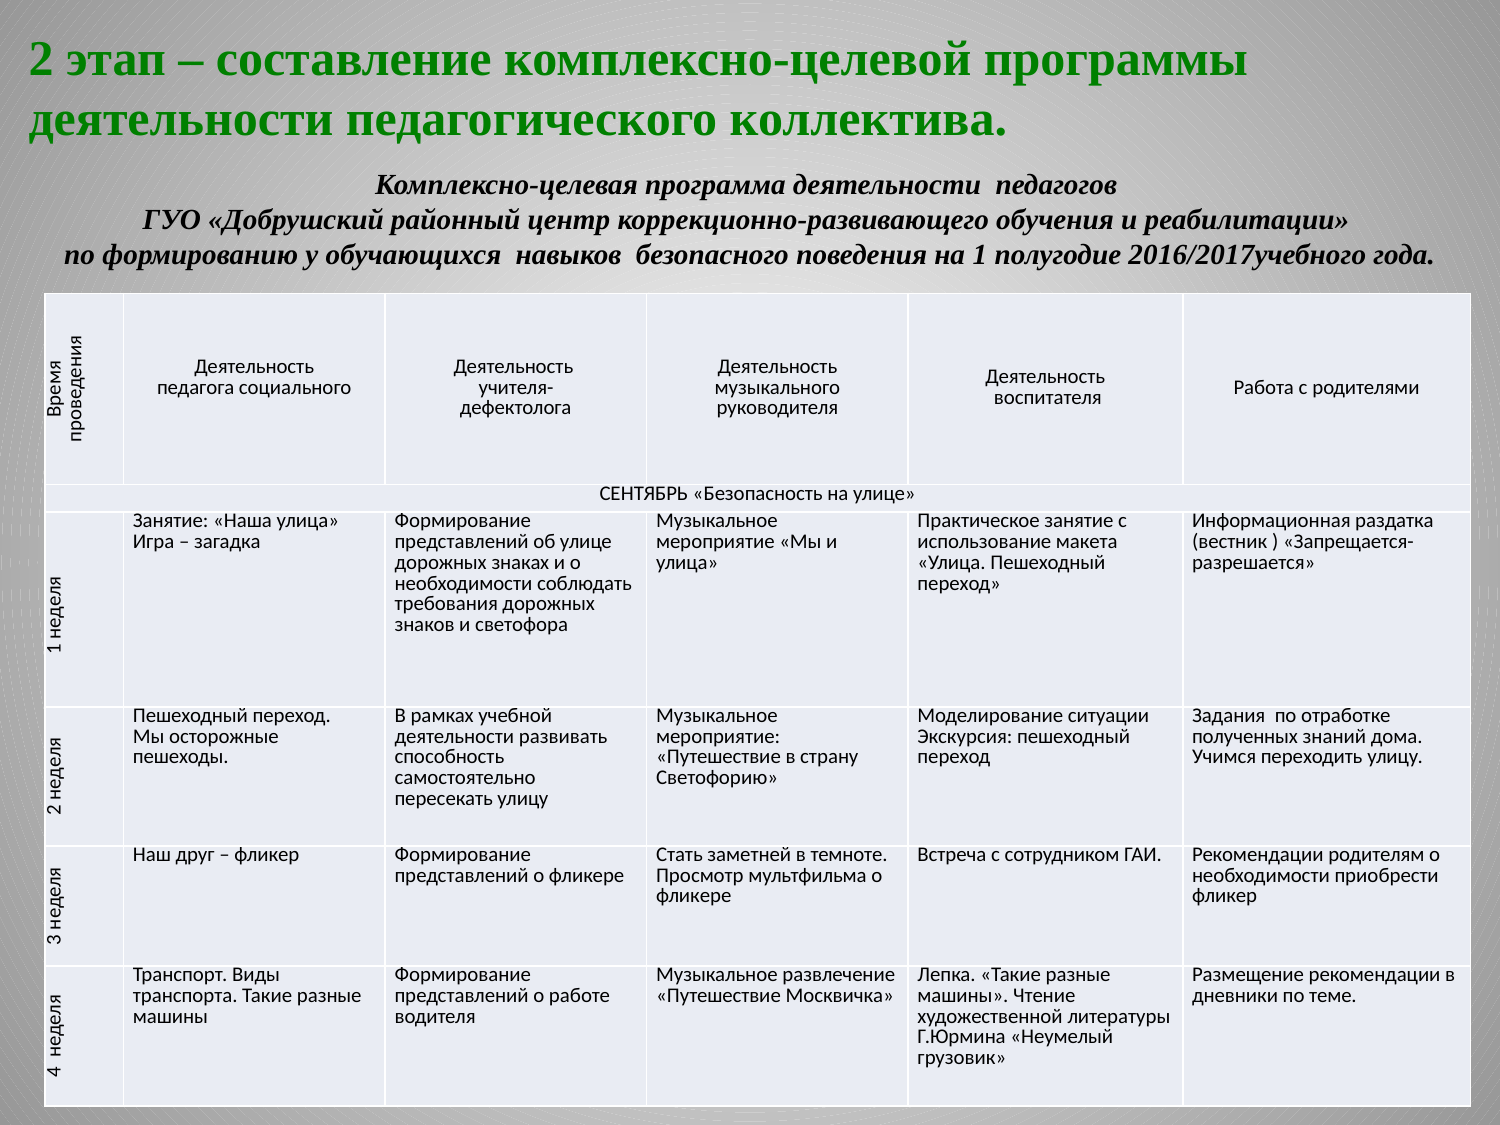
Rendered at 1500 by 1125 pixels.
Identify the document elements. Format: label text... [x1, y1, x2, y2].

table_cell 2 неделя [46, 708, 123, 845]
table_cell Пешеходный переход. Мы осторожные пешеходы. [124, 708, 384, 845]
table_cell Рекомендации родителям о необходимости приобрести фликер [1184, 847, 1470, 965]
table_cell Информационная раздатка (вестник ) «Запрещается- разрешается» [1184, 513, 1470, 706]
table_cell Стать заметней в темноте. Просмотр мультфильма о фликере [647, 847, 907, 965]
table_cell Занятие: «Наша улица» Игра – загадка [124, 513, 384, 706]
table_cell 4 неделя [46, 967, 123, 1105]
table_cell Формирование представлений об улице дорожных знаках и о необходимости соблюдать требования дорожных знаков и светофора [386, 513, 646, 706]
table_cell Наш друг – фликер [124, 847, 384, 965]
table_header Работа с родителями [1184, 294, 1470, 484]
table_cell Размещение рекомендации в дневники по теме. [1184, 967, 1470, 1105]
text_box 2 этап – составление комплексно-целевой программы деятельности педагогического коллектива. [13, 18, 1276, 153]
table_cell В рамках учебной деятельности развивать способность самостоятельно пересекать улицу [386, 708, 646, 845]
table_cell Музыкальное мероприятие: «Путешествие в страну Светофорию» [647, 708, 907, 845]
table_header Деятельность воспитателя [909, 294, 1182, 484]
table_header Деятельность музыкального руководителя [647, 294, 907, 484]
table_cell Задания по отработке полученных знаний дома. Учимся переходить улицу. [1184, 708, 1470, 845]
table_cell Лепка. «Такие разные машины». Чтение художественной литературы Г.Юрмина «Неумелый грузовик» [909, 967, 1182, 1105]
table_cell Формирование представлений о фликере [386, 847, 646, 965]
text_box Комплексно-целевая программа деятельности педагогов ГУО «Добрушский районный центр коррекционно-развивающего обучения и реабилитации» по формированию у обучающихся навыков безопасного поведения на 1 полугодие 2016/2017учебного года. [49, 157, 1452, 278]
table_cell Музыкальное мероприятие «Мы и улица» [647, 513, 907, 706]
table_header Деятельность педагога социального [124, 294, 384, 484]
table_cell Транспорт. Виды транспорта. Такие разные машины [124, 967, 384, 1105]
table_cell 1 неделя [46, 513, 123, 706]
table_cell Встреча с сотрудником ГАИ. [909, 847, 1182, 965]
table_cell 3 неделя [46, 847, 123, 965]
table_header Деятельность учителя- дефектолога [386, 294, 646, 484]
table_cell Моделирование ситуации Экскурсия: пешеходный переход [909, 708, 1182, 845]
table_cell Формирование представлений о работе водителя [386, 967, 646, 1105]
table_cell СЕНТЯБРЬ «Безопасность на улице» [46, 485, 1470, 511]
table_cell Практическое занятие с использование макета «Улица. Пешеходный переход» [909, 513, 1182, 706]
table_header Время проведения [46, 294, 123, 484]
table_cell Музыкальное развлечение «Путешествие Москвичка» [647, 967, 907, 1105]
